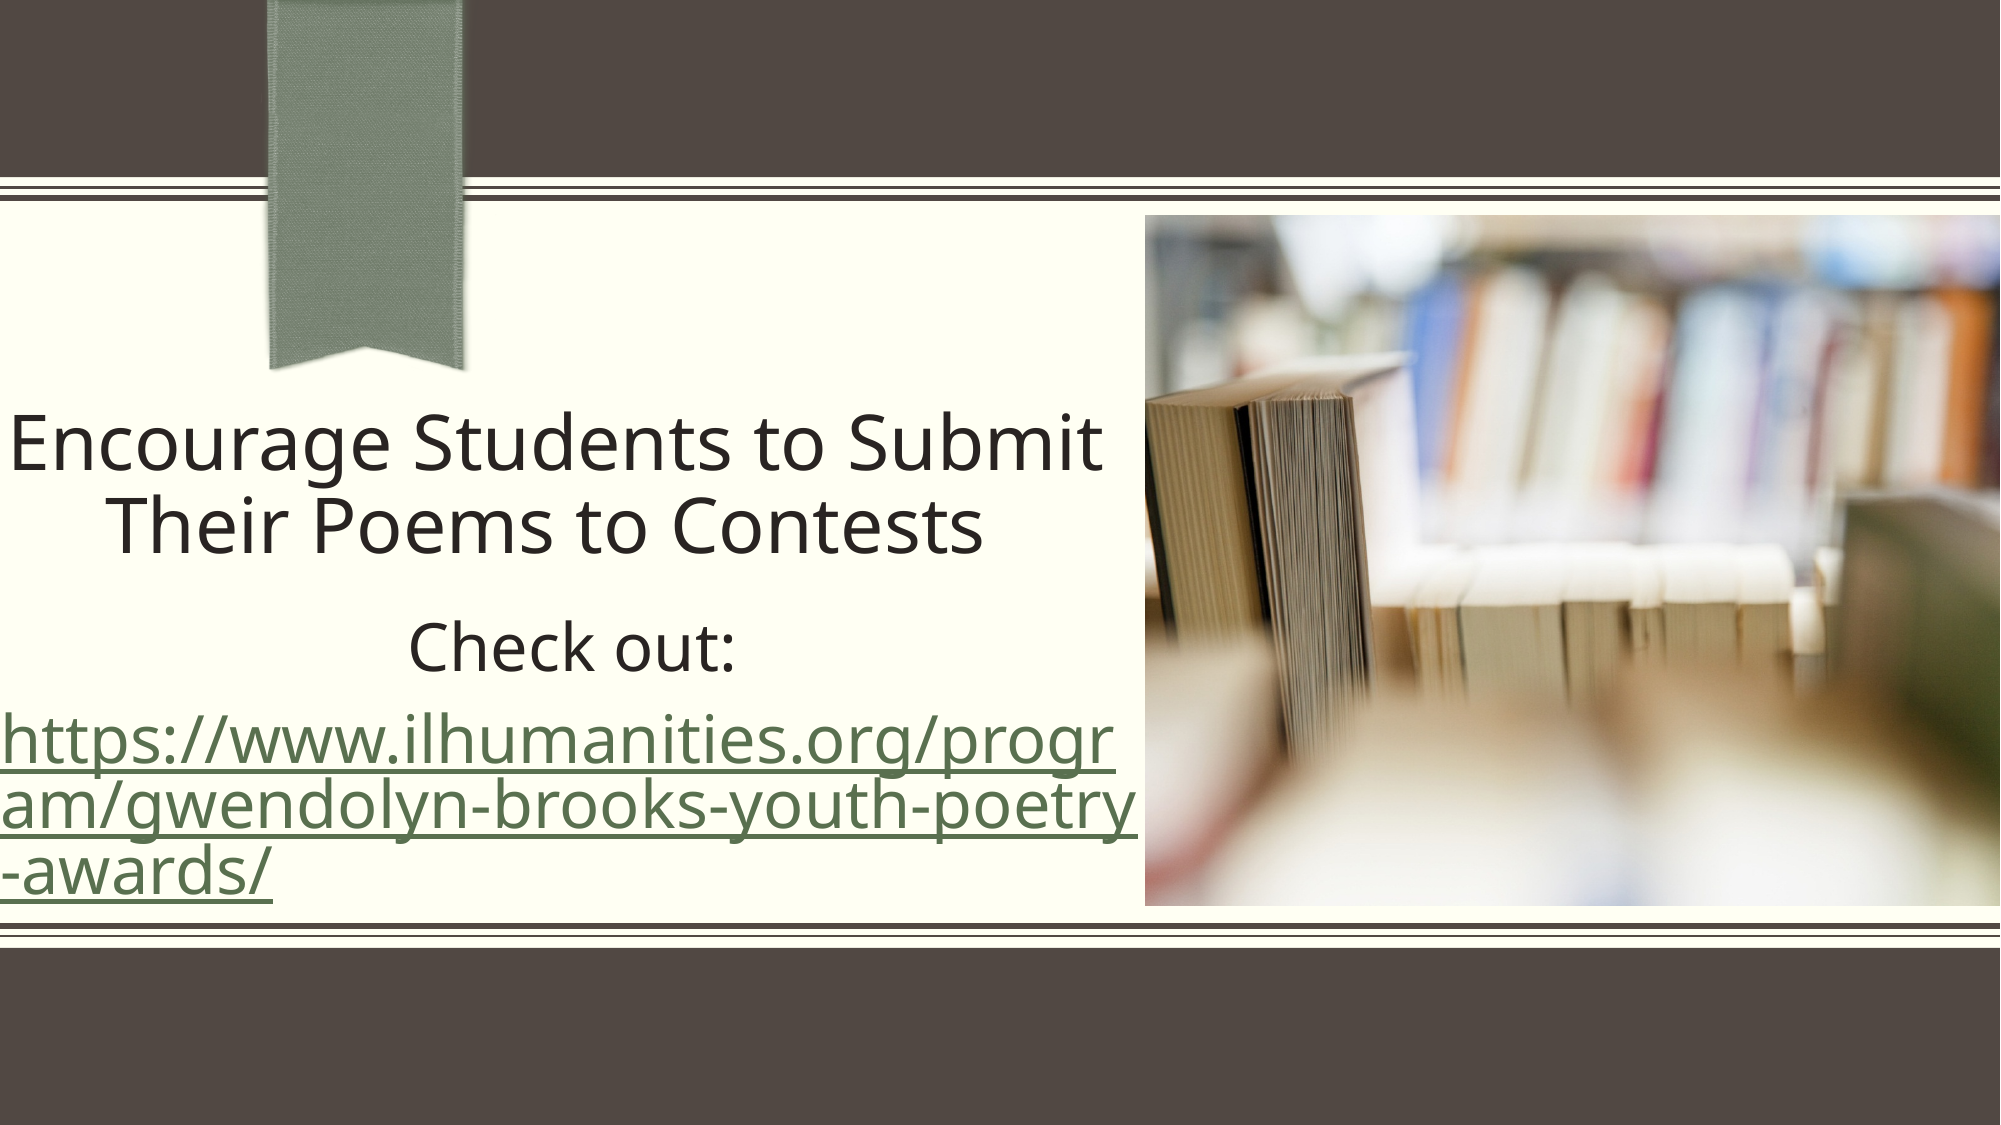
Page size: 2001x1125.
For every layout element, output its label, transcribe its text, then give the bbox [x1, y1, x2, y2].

title Encourage students to Submit Their Poems to Contests [0, 330, 1134, 606]
picture [1145, 214, 2000, 906]
subtitle Check out: https://www.ilhumanities.org/program/gwendolyn-brooks-youth-poetry-awards/ [0, 606, 1139, 873]
